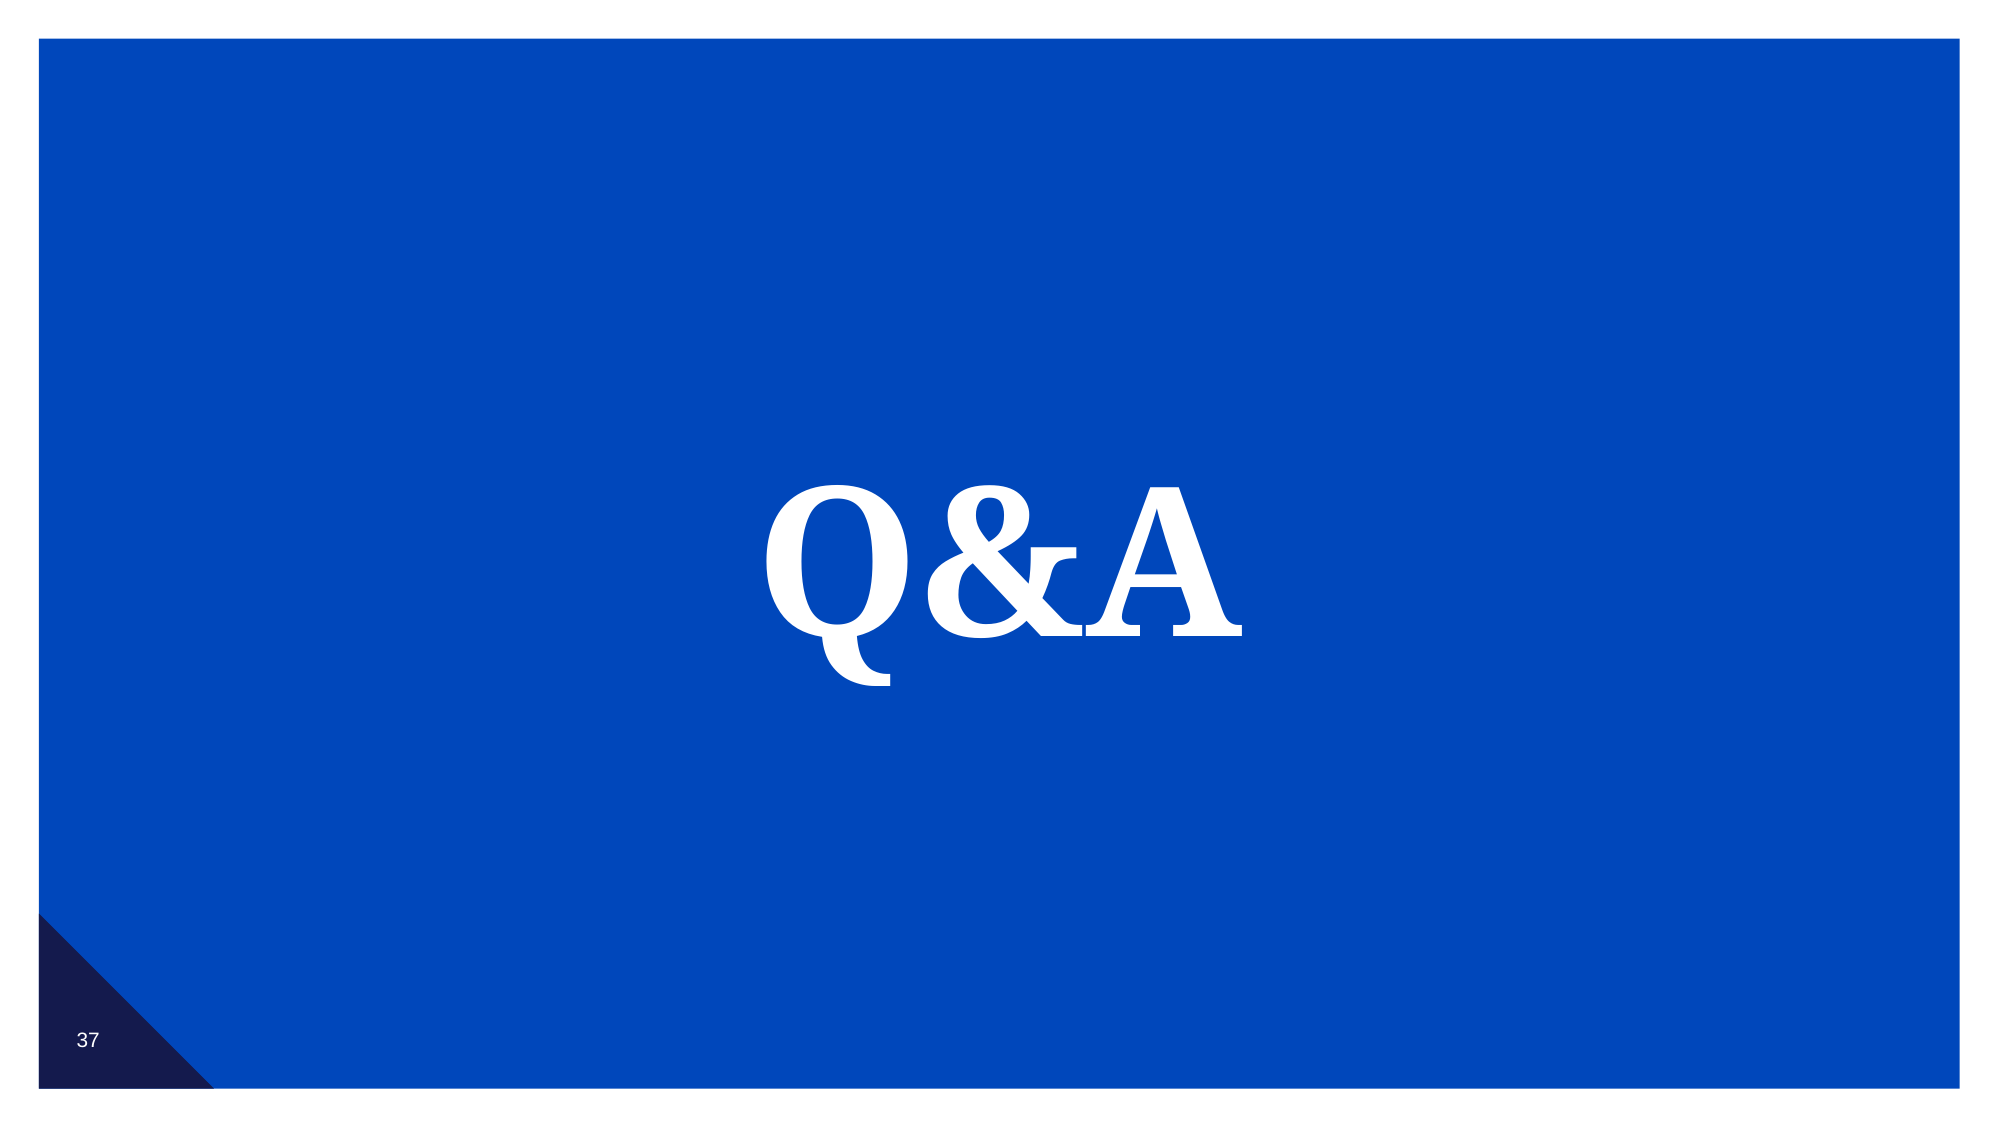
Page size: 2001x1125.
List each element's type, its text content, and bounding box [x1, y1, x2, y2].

title Q&A [39, 420, 1958, 705]
